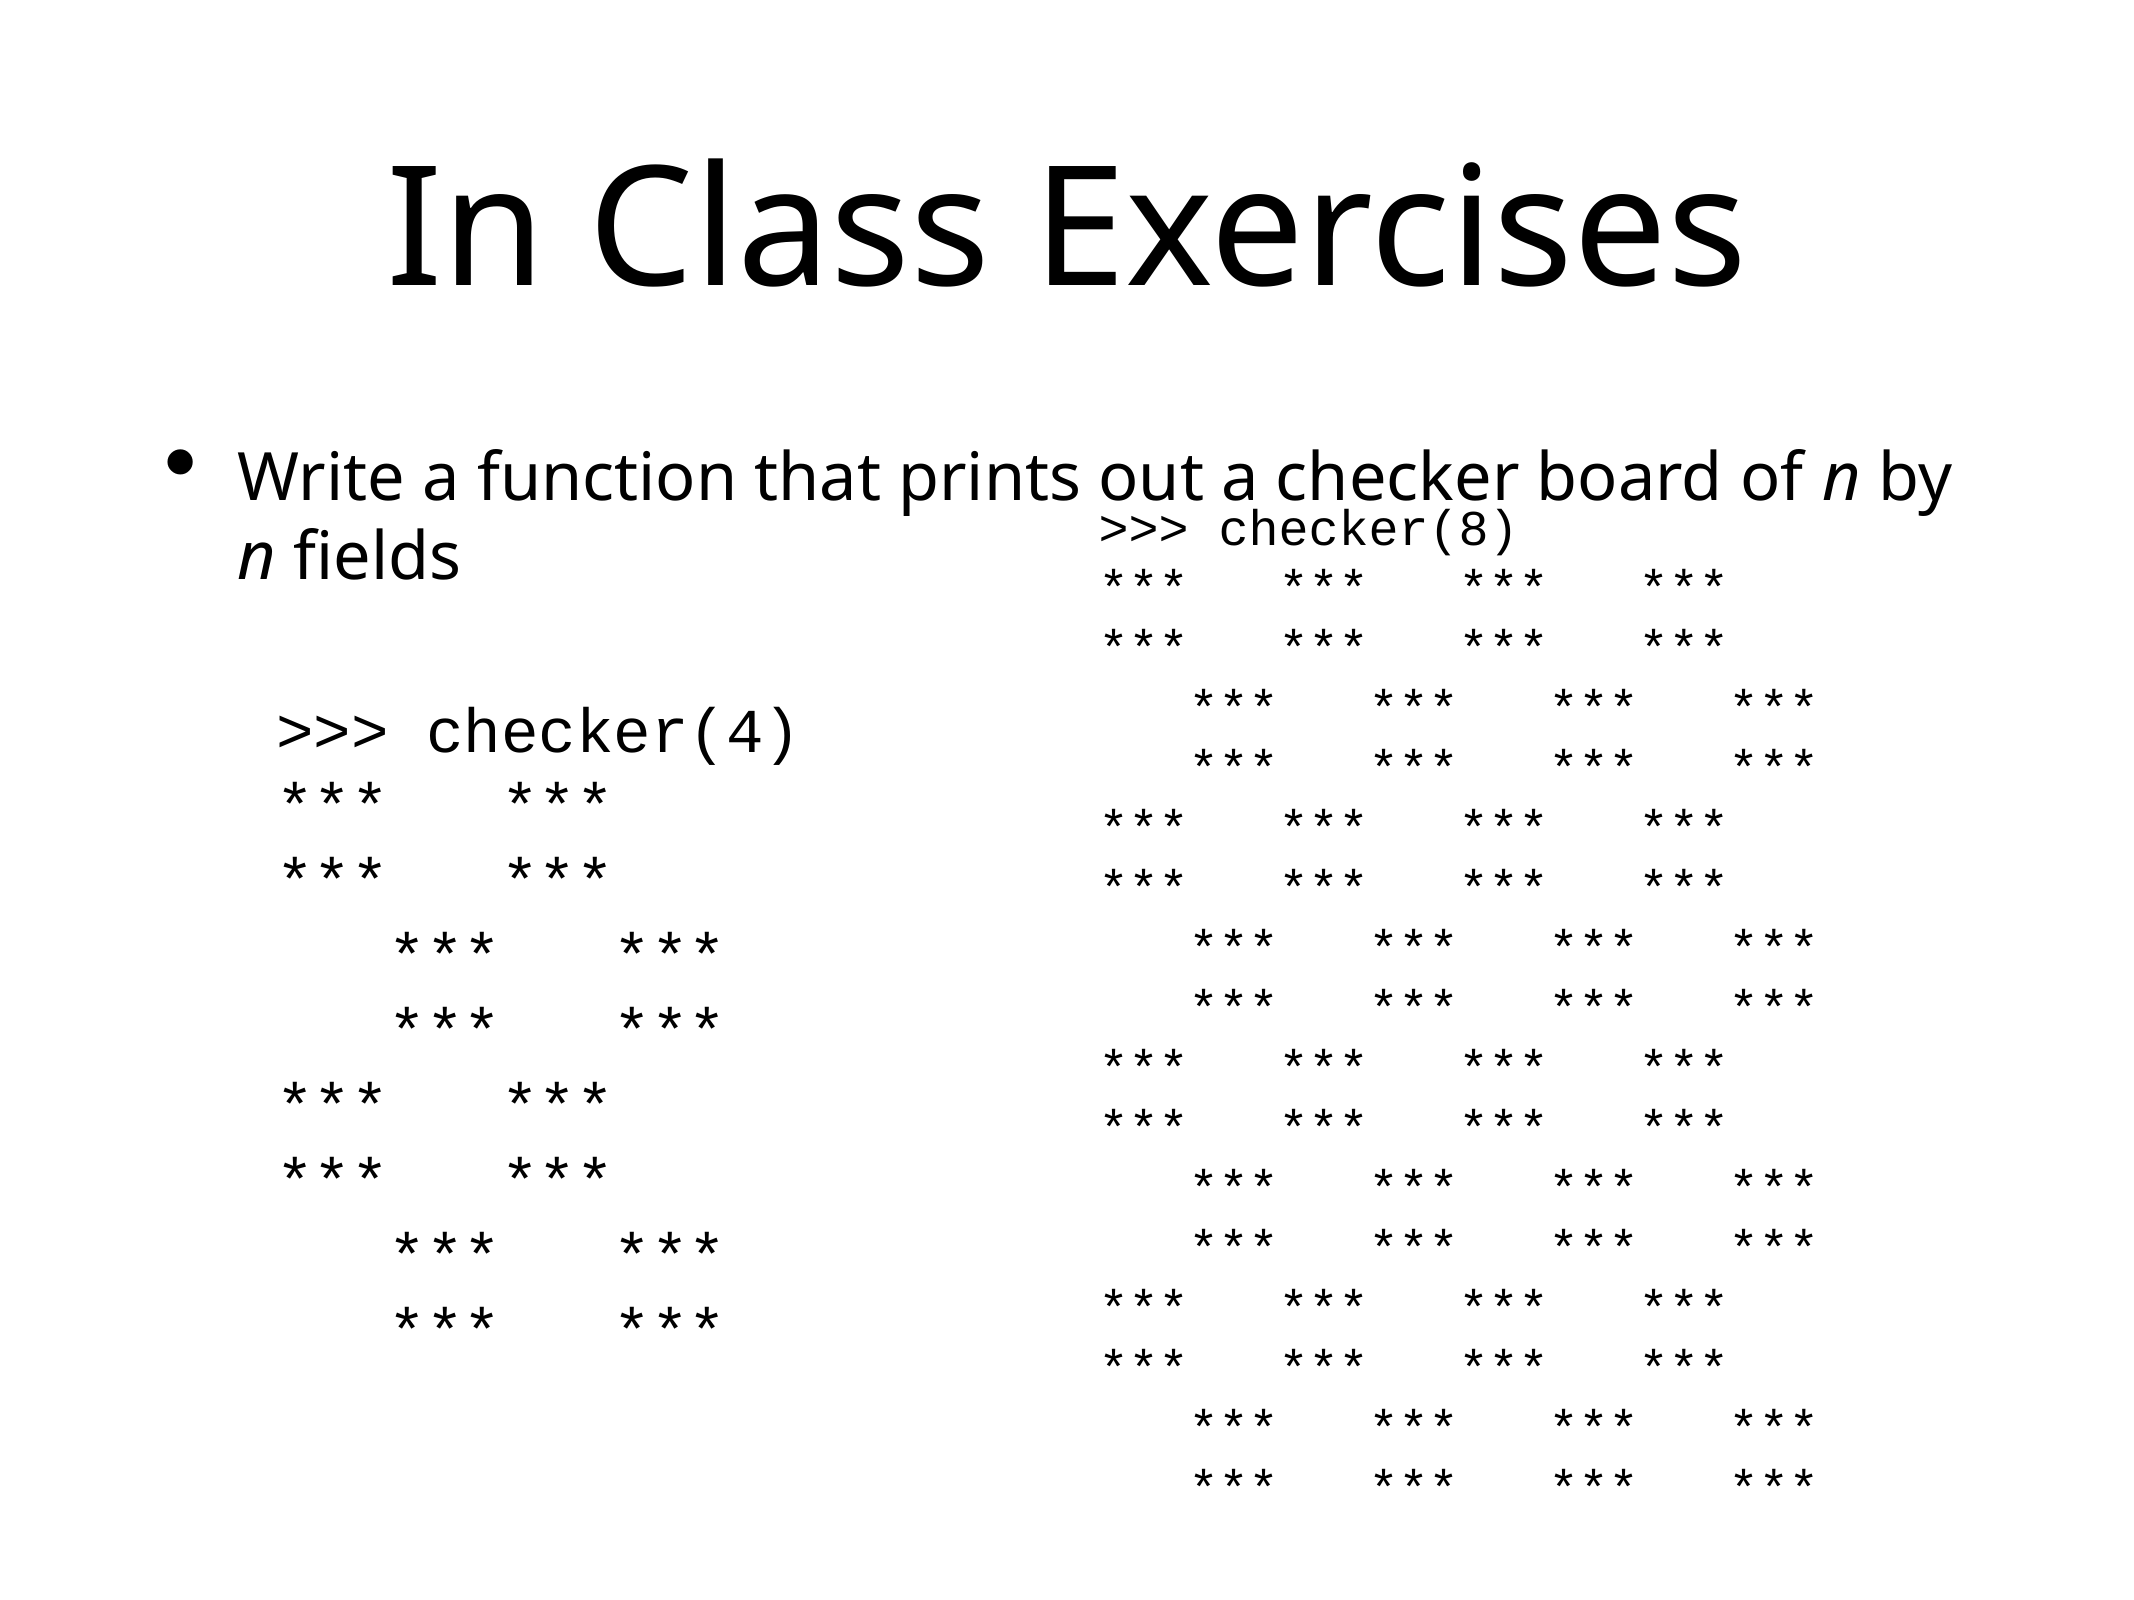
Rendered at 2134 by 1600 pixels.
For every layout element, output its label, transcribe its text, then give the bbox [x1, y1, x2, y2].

title In Class Exercises [155, 41, 1978, 397]
text_box >>> checker(8) *** *** *** *** *** *** *** *** *** *** *** *** *** *** *** *** *** *** *** *** *** *** *** *** *** *** *** *** *** *** *** *** *** *** *** *** *** *** *** *** *** *** *** *** *** *** *** *** *** *** *** *** *** *** *** *** *** *** *** *** *** *** *** *** [1090, 486, 1827, 1524]
list Write a function that prints out a checker board of n by n fields [155, 424, 1978, 1457]
text_box >>> checker(4) *** *** *** *** *** *** *** *** *** *** *** *** *** *** *** *** [267, 681, 810, 1373]
